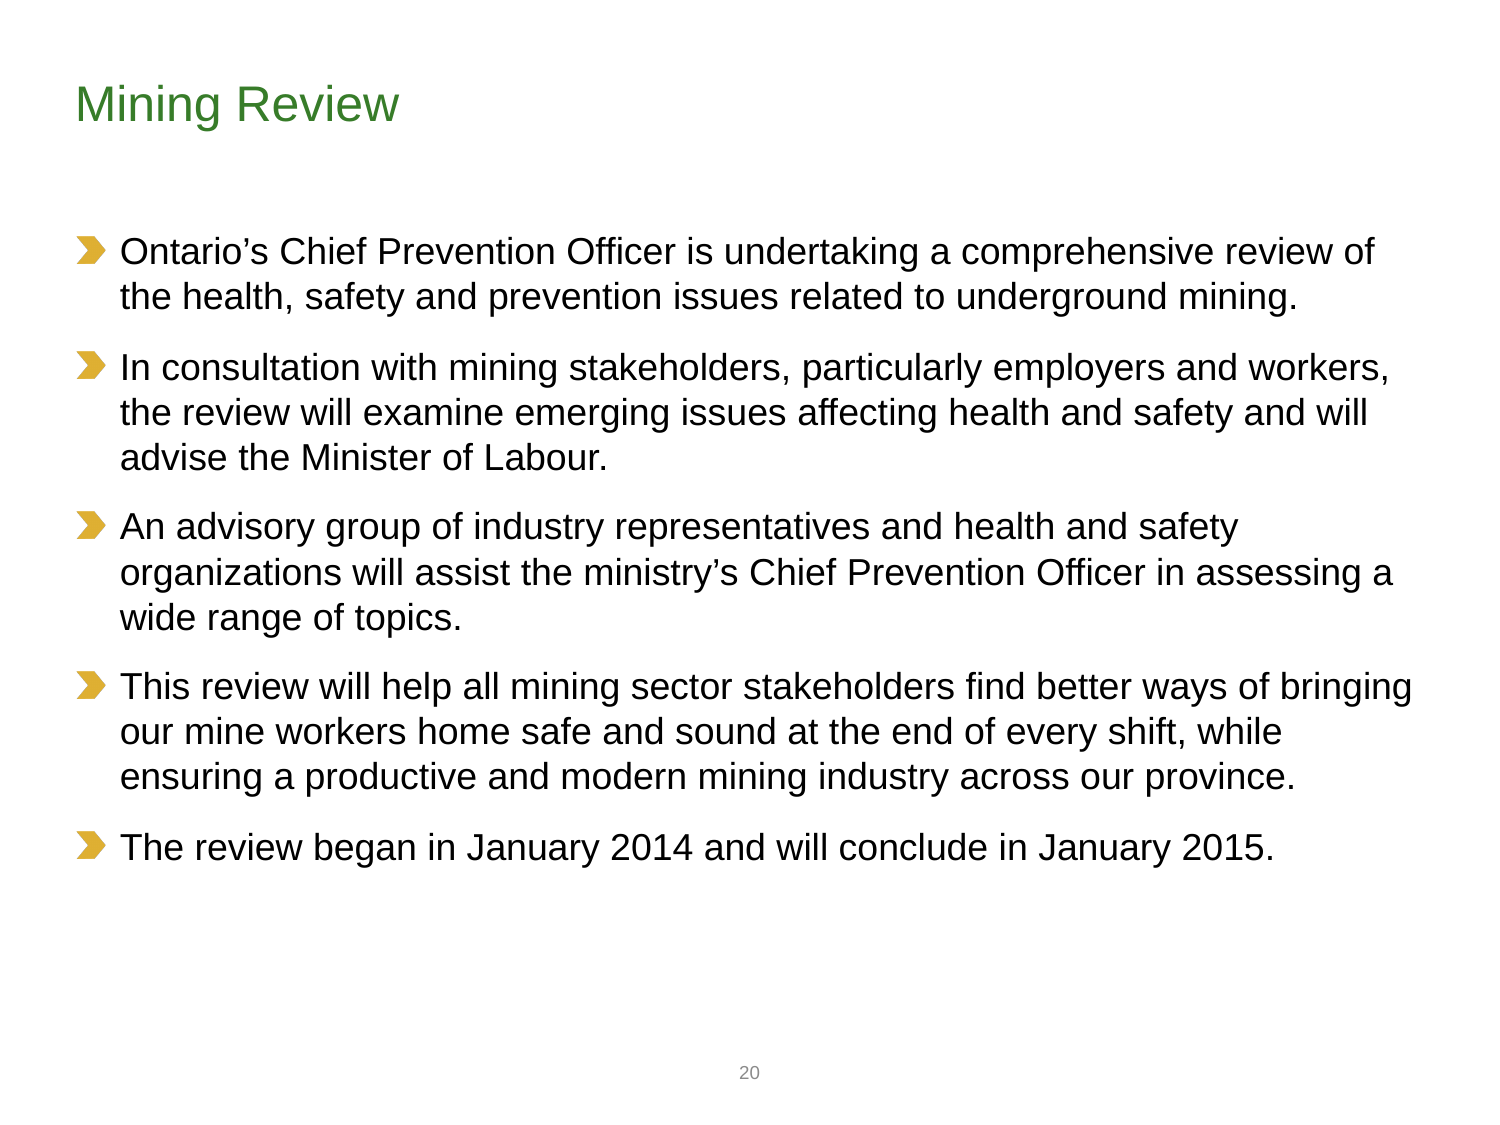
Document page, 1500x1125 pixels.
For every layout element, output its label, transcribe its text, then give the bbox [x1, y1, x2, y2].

title Mining Review [59, 64, 1452, 140]
picture [74, 671, 108, 699]
slide_number 20 [714, 1044, 785, 1100]
list Ontario’s Chief Prevention Officer is undertaking a comprehensive review of the health, safety and prevention issues related to underground mining. In consultation with mining stakeholders, particularly employers and workers, the review will examine emerging issues affecting health and safety and will advise the Minister of Labour. An advisory group of industry representatives and health and safety organizations will assist the ministry’s Chief Prevention Officer in assessing a wide range of topics. This review will help all mining sector stakeholders find better ways of bringing our mine workers home safe and sound at the end of every shift, while ensuring a productive and modern mining industry across our province. The review began in January 2014 and will conclude in January 2015. [59, 219, 1452, 909]
picture [74, 831, 108, 859]
picture [74, 351, 108, 379]
picture [74, 511, 108, 539]
picture [74, 236, 108, 264]
